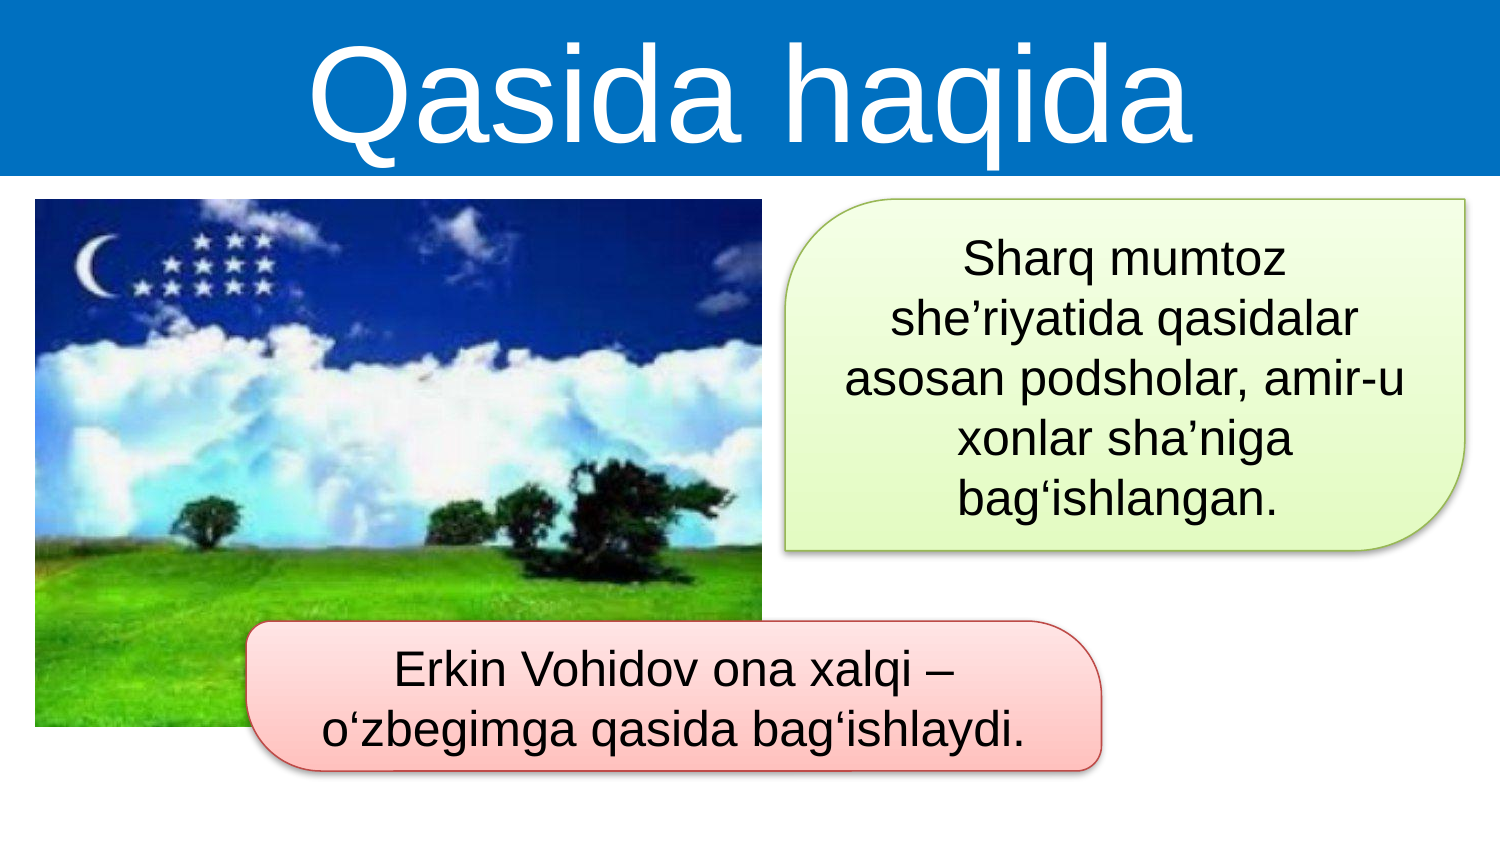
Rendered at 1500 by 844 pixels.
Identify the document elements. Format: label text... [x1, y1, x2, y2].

title Qasida haqida [0, 0, 1500, 176]
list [34, 198, 762, 727]
text_box Erkin Vohidov ona xalqi – o‘zbegimga qasida bag‘ishlaydi. [256, 620, 1103, 772]
text_box Sharq mumtoz she’riyatida qasidalar asosan podsholar, amir-u xonlar sha’niga bag‘ishlangan. [784, 198, 1466, 552]
